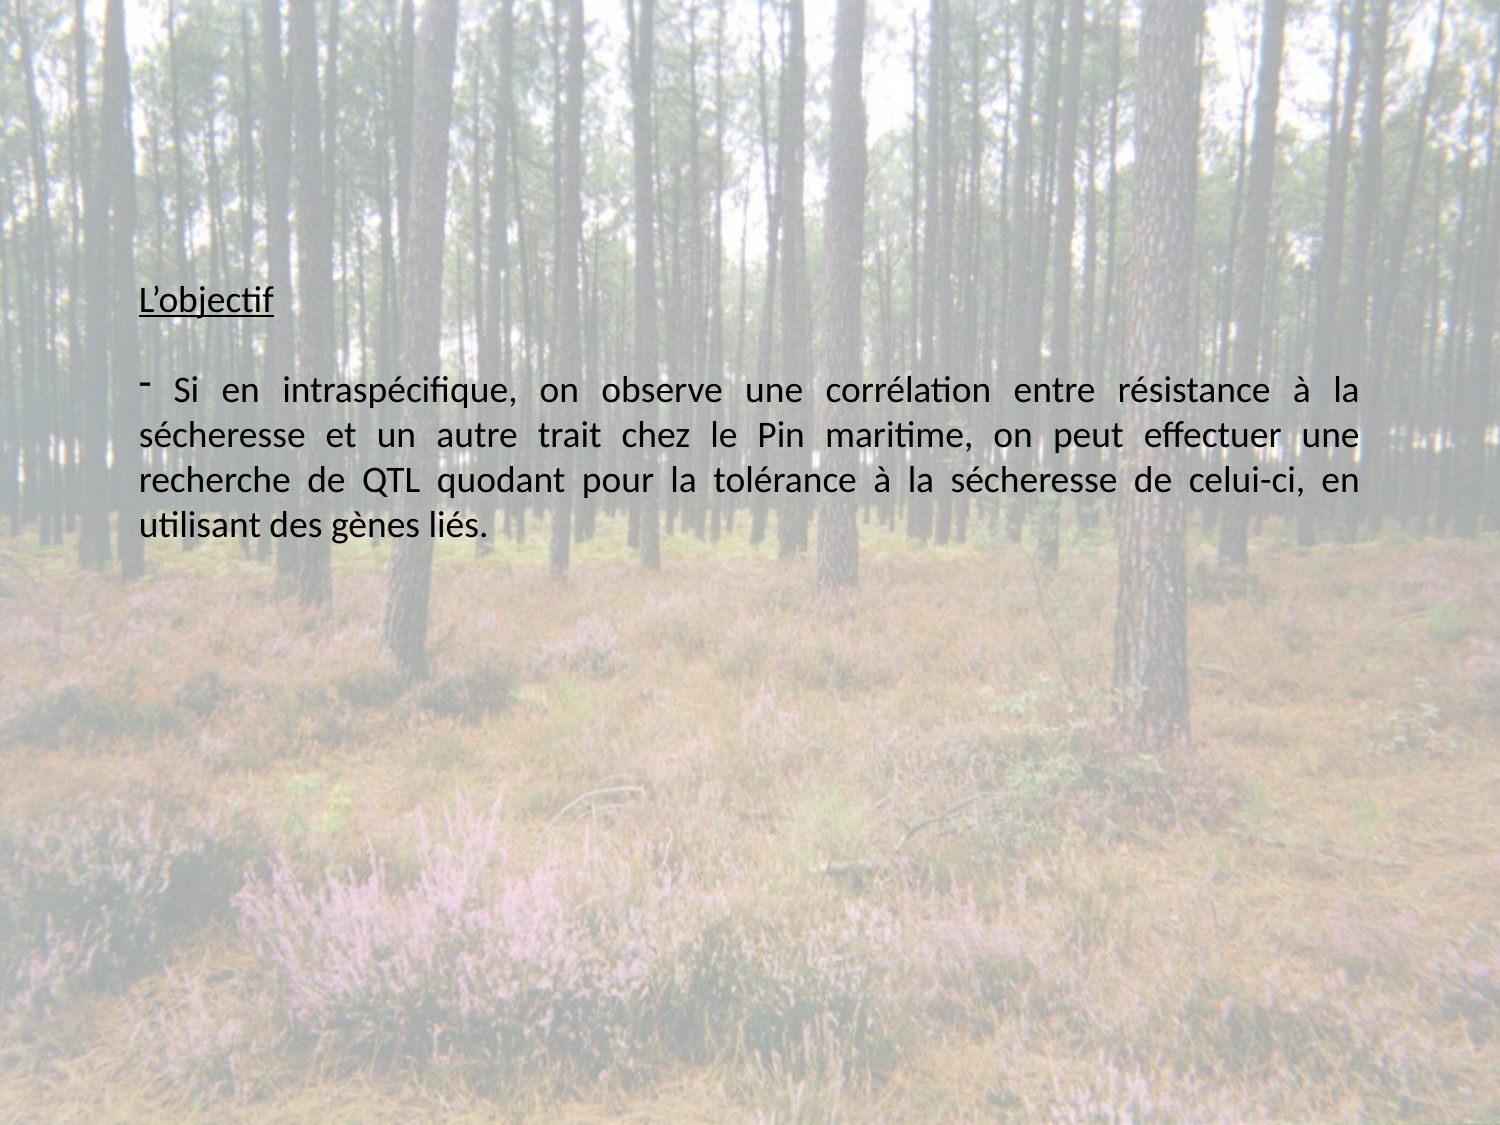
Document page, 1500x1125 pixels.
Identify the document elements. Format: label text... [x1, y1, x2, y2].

text_box L’objectif Si en intraspécifique, on observe une corrélation entre résistance à la sécheresse et un autre trait chez le Pin maritime, on peut effectuer une recherche de QTL quodant pour la tolérance à la sécheresse de celui-ci, en utilisant des gènes liés. [123, 267, 1376, 552]
